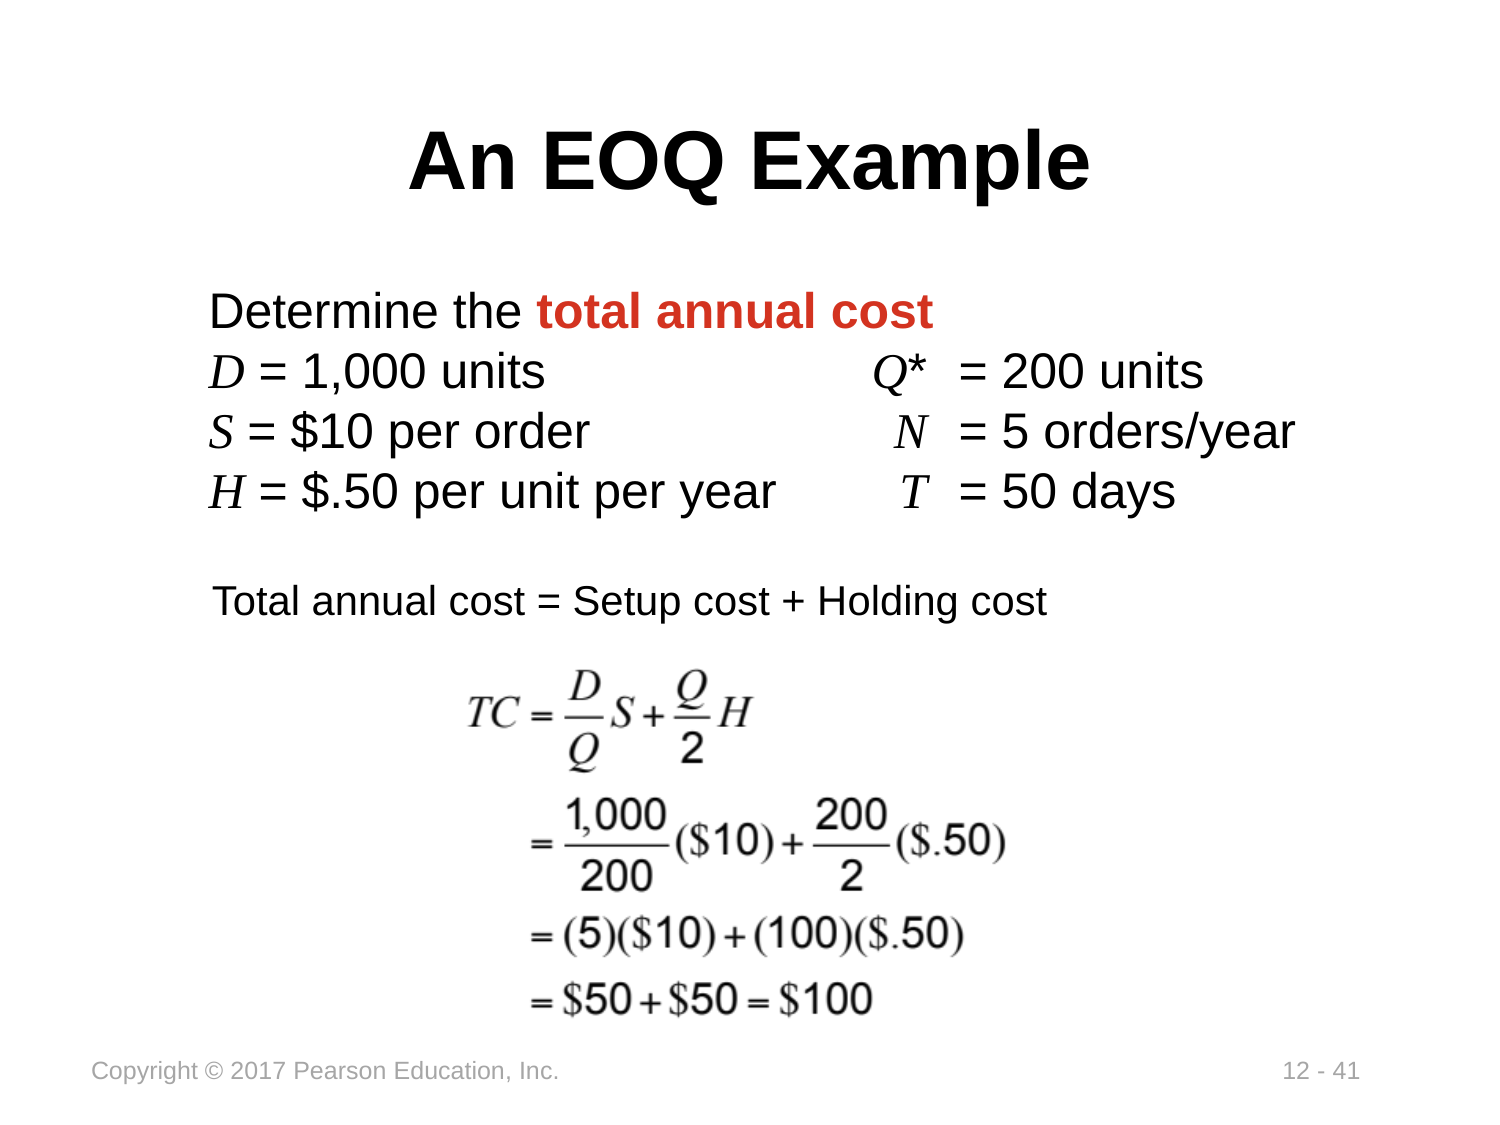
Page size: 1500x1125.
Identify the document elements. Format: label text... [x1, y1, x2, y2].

text_box Total annual cost = Setup cost + Holding cost [197, 566, 1063, 632]
title An EOQ Example [112, 85, 1388, 228]
text_box Determine the total annual cost D = 1,000 units Q* = 200 units S = $10 per order N = 5 orders/year H = $.50 per unit per year T = 50 days [193, 270, 1312, 526]
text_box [464, 655, 1007, 1019]
